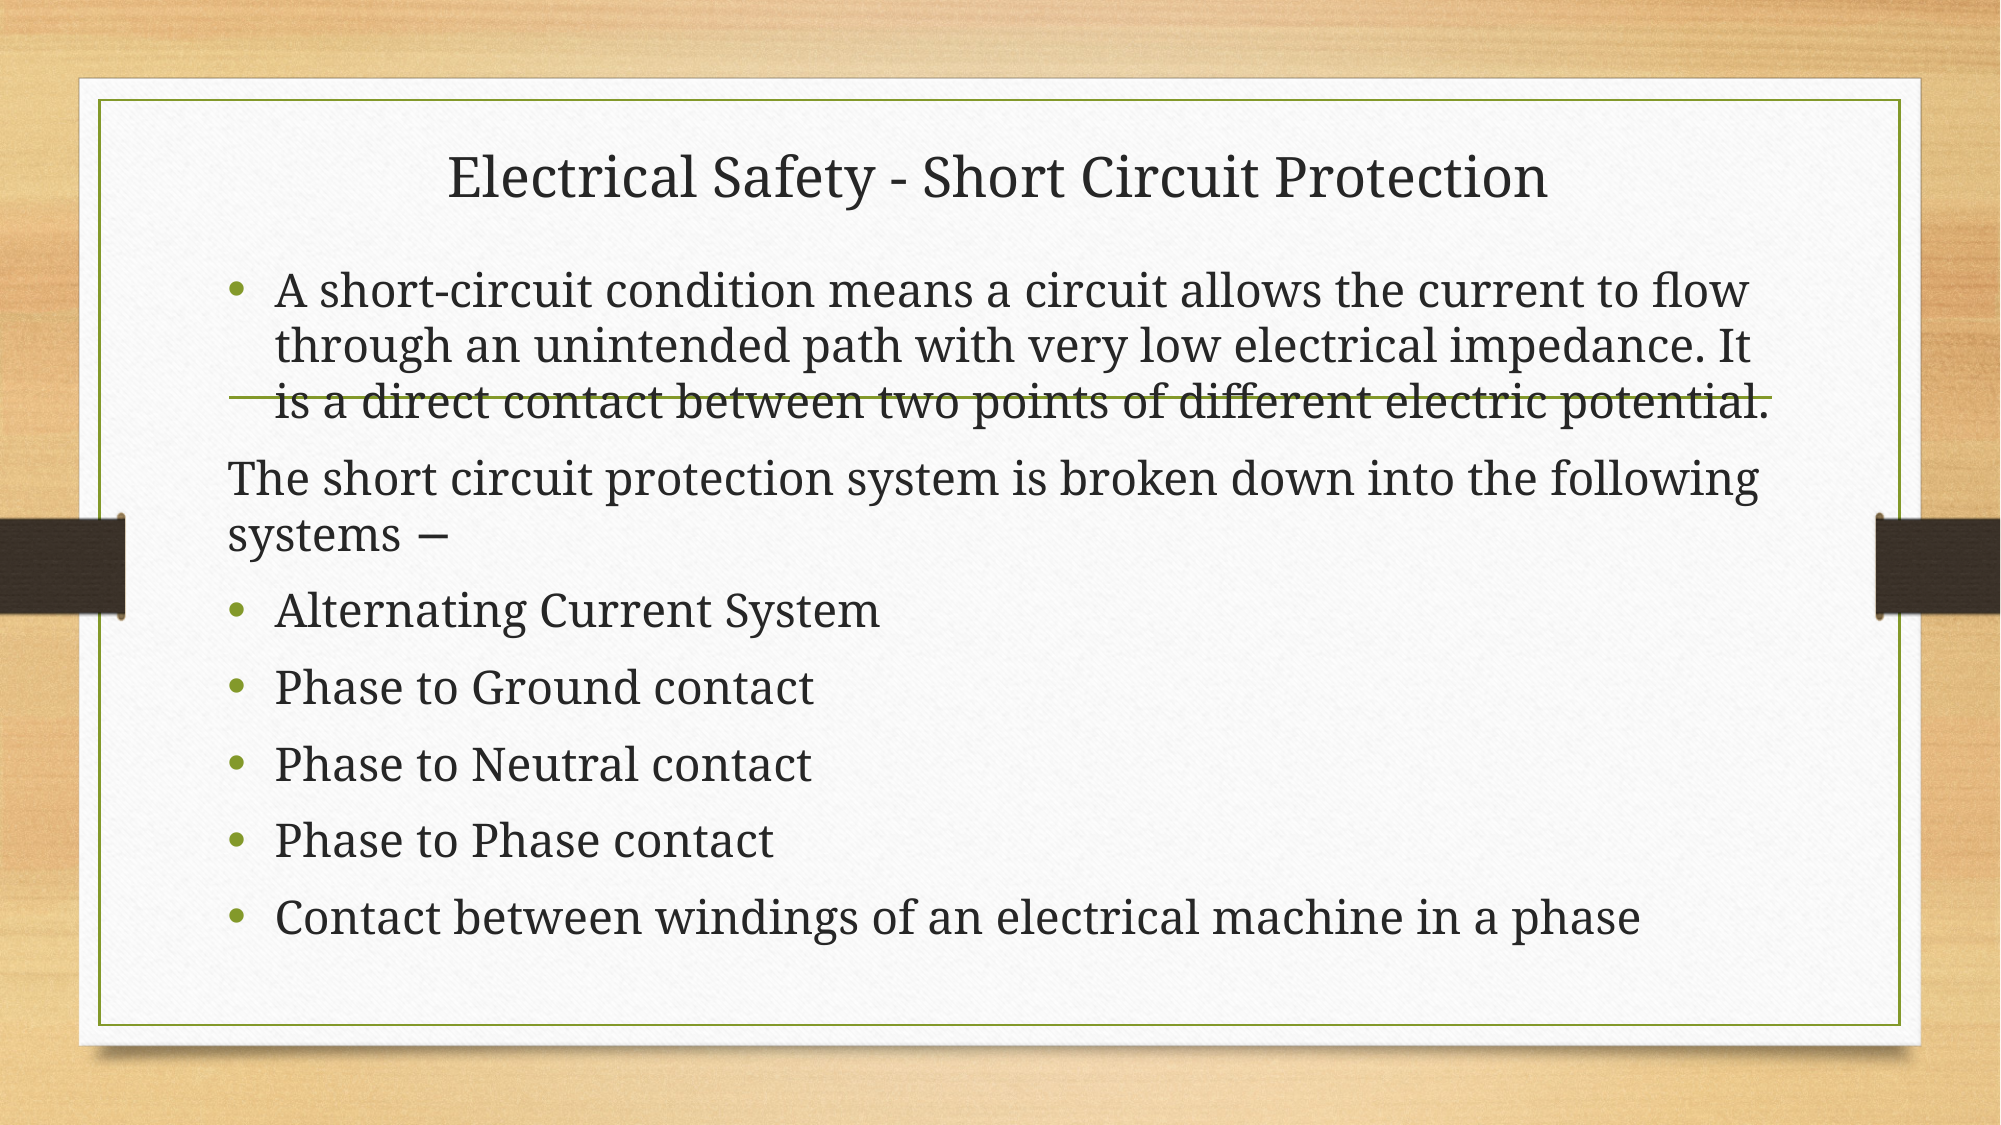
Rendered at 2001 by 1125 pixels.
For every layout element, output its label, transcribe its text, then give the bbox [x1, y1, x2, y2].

picture [0, 0, 2001, 1125]
title Electrical Safety - Short Circuit Protection [212, 133, 1788, 253]
list A short-circuit condition means a circuit allows the current to flow through an unintended path with very low electrical impedance. It is a direct contact between two points of different electric potential. The short circuit protection system is broken down into the following systems − Alternating Current System Phase to Ground contact Phase to Neutral contact Phase to Phase contact Contact between windings of an electrical machine in a phase [212, 253, 1788, 964]
